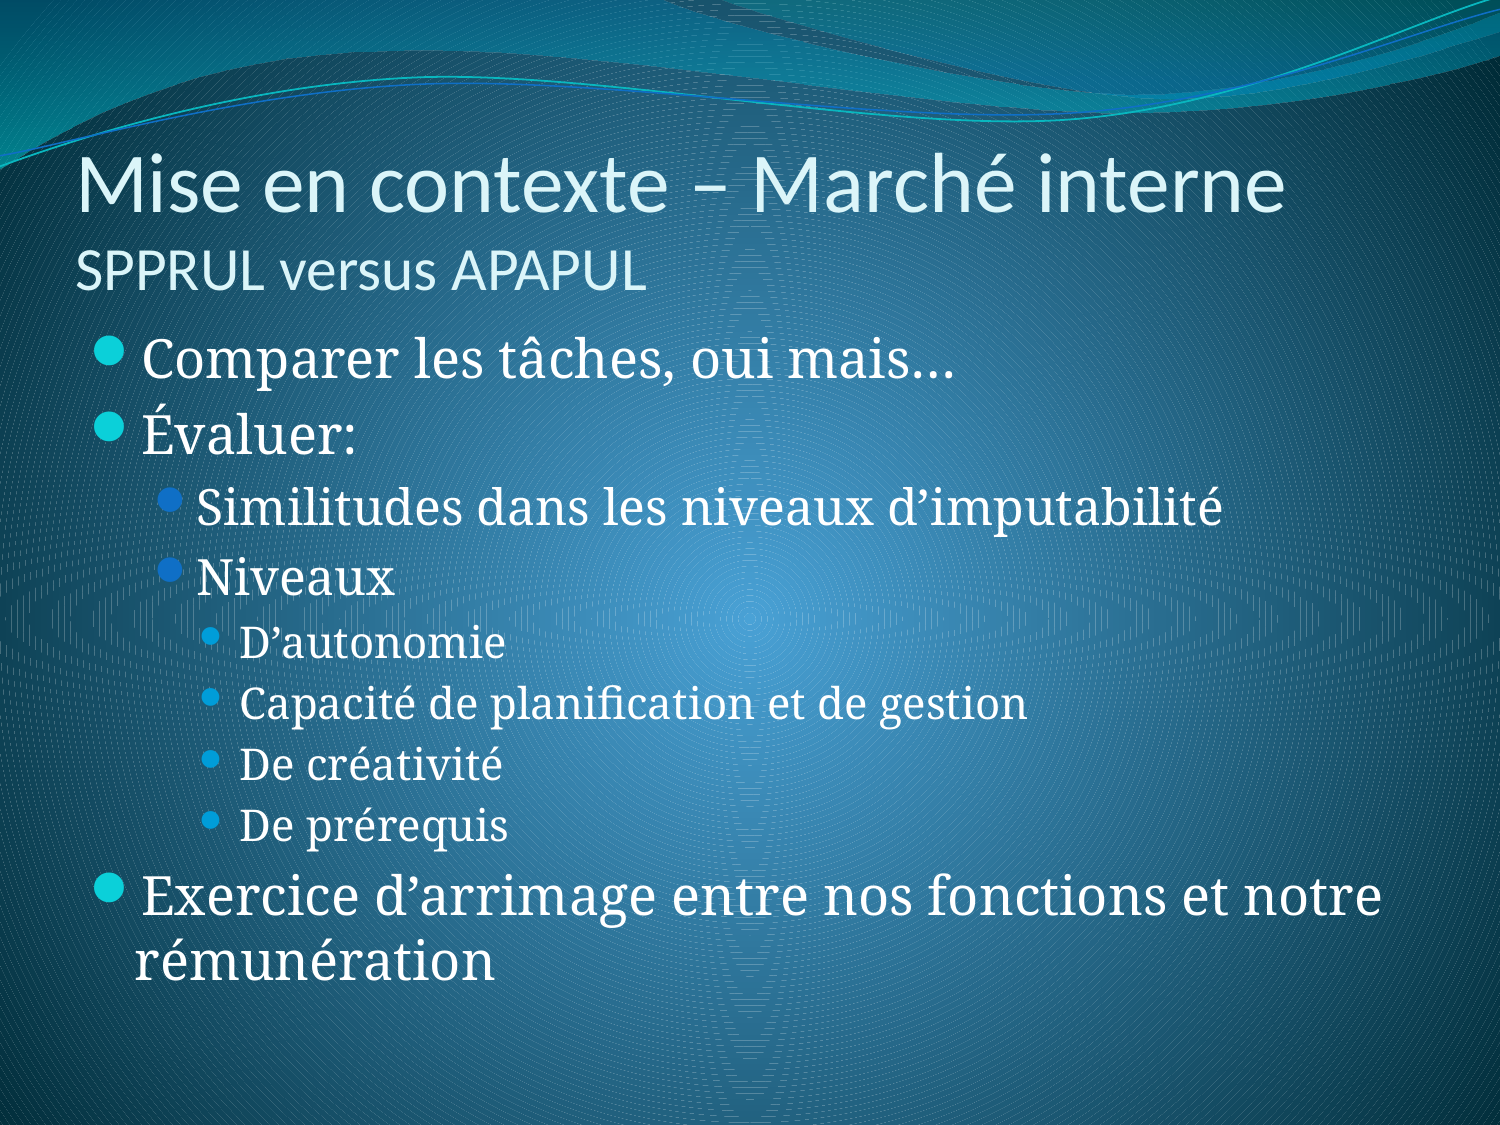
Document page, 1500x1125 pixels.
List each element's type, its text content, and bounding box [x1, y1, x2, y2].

title Mise en contexte – Marché interne SPPRUL versus APAPUL [75, 115, 1425, 303]
list Comparer les tâches, oui mais… Évaluer: Similitudes dans les niveaux d’imputabilité Niveaux D’autonomie Capacité de planification et de gestion De créativité De prérequis Exercice d’arrimage entre nos fonctions et notre rémunération [75, 317, 1425, 1038]
